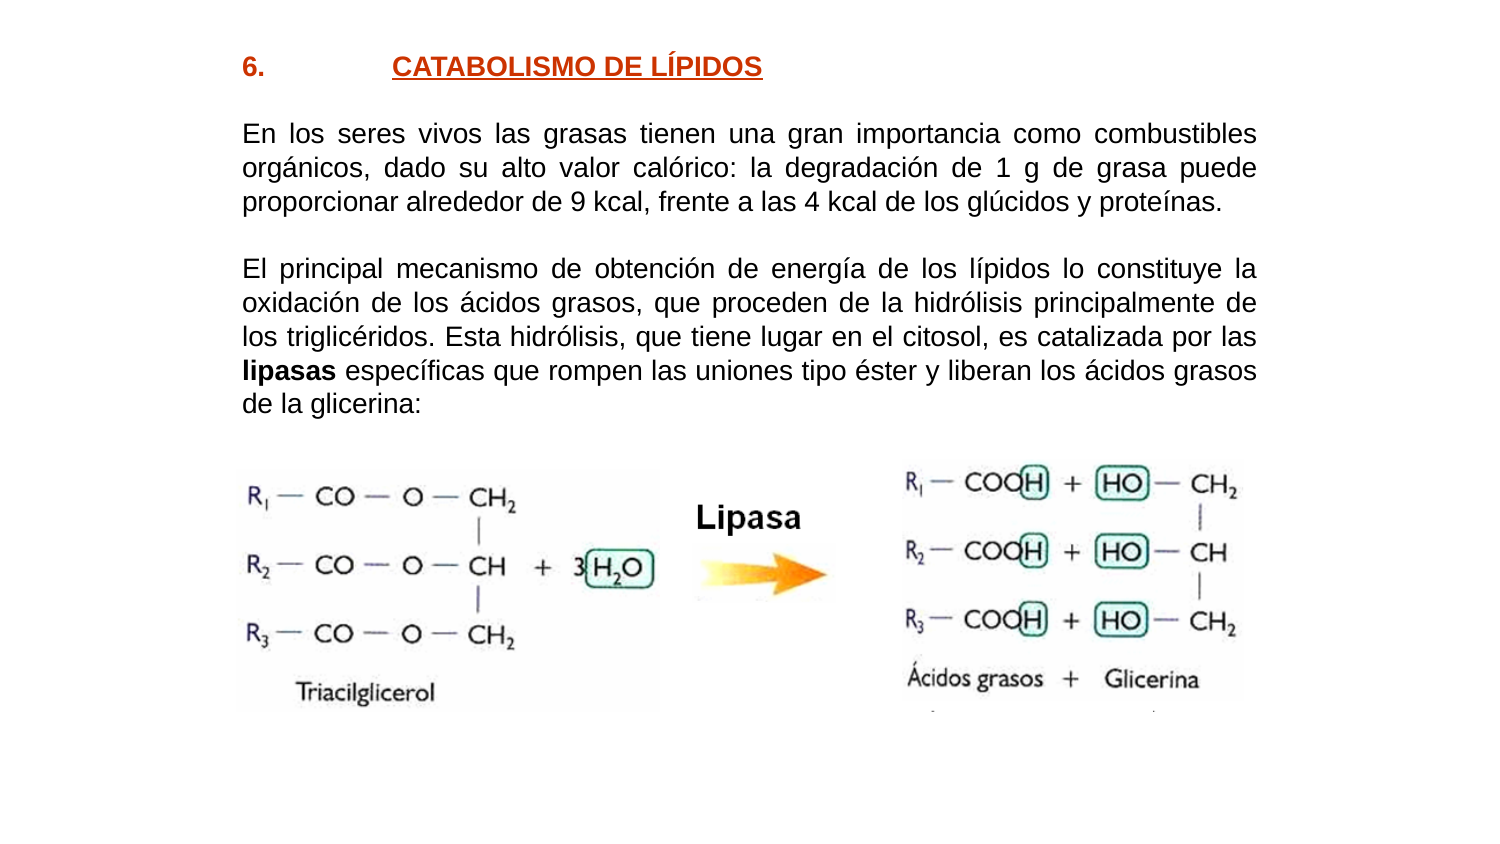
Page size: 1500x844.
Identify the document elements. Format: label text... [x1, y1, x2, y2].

text_box 6. CATABOLISMO DE LÍPIDOS En los seres vivos las grasas tienen una gran importancia como combustibles orgánicos, dado su alto valor calórico: la degradación de 1 g de grasa puede proporcionar alrededor de 9 kcal, frente a las 4 kcal de los glúcidos y proteínas. El principal mecanismo de obtención de energía de los lípidos lo constituye la oxidación de los ácidos grasos, que proceden de la hidrólisis principalmente de los triglicéridos. Esta hidrólisis, que tiene lugar en el citosol, es catalizada por las lipasas específicas que rompen las uniones tipo éster y liberan los ácidos grasos de la glicerina: [227, 41, 1273, 427]
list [235, 448, 1249, 712]
